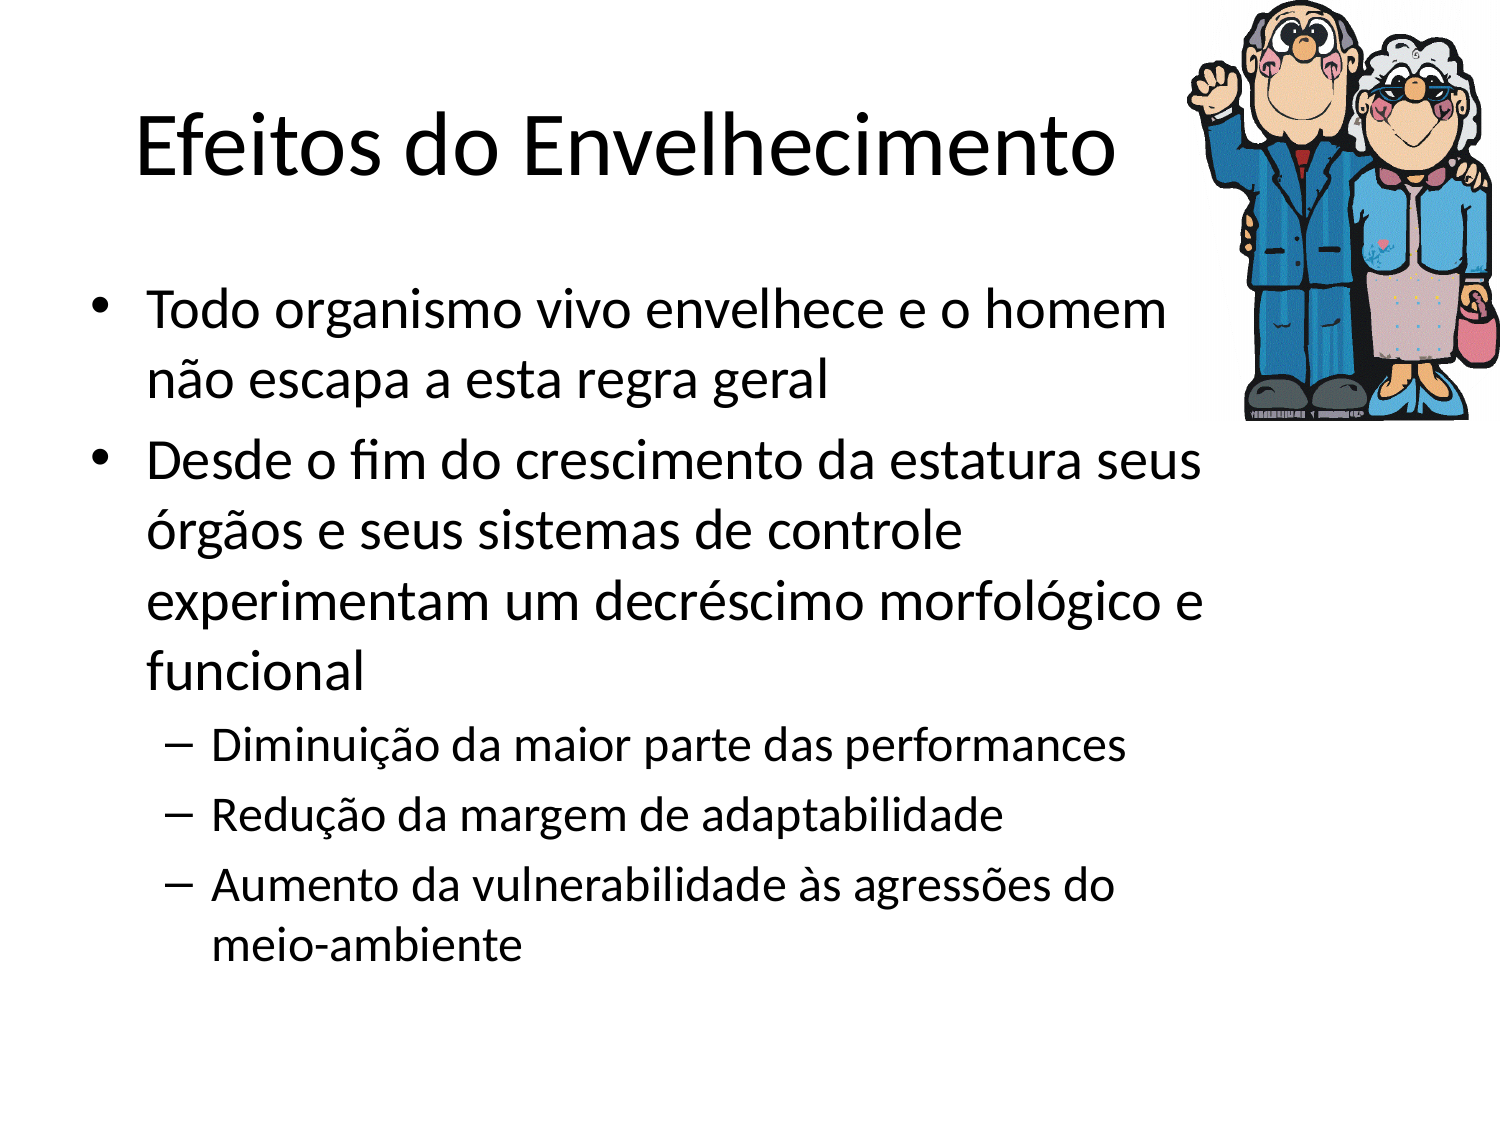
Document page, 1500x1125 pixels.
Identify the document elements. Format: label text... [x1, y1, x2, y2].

list Todo organismo vivo envelhece e o homem não escapa a esta regra geral Desde o fim do crescimento da estatura seus órgãos e seus sistemas de controle experimentam um decréscimo morfológico e funcional Diminuição da maior parte das performances Redução da margem de adaptabilidade Aumento da vulnerabilidade às agressões do meio-ambiente [75, 262, 1223, 1047]
title Efeitos do Envelhecimento [29, 45, 1181, 233]
picture [1186, 0, 1500, 421]
